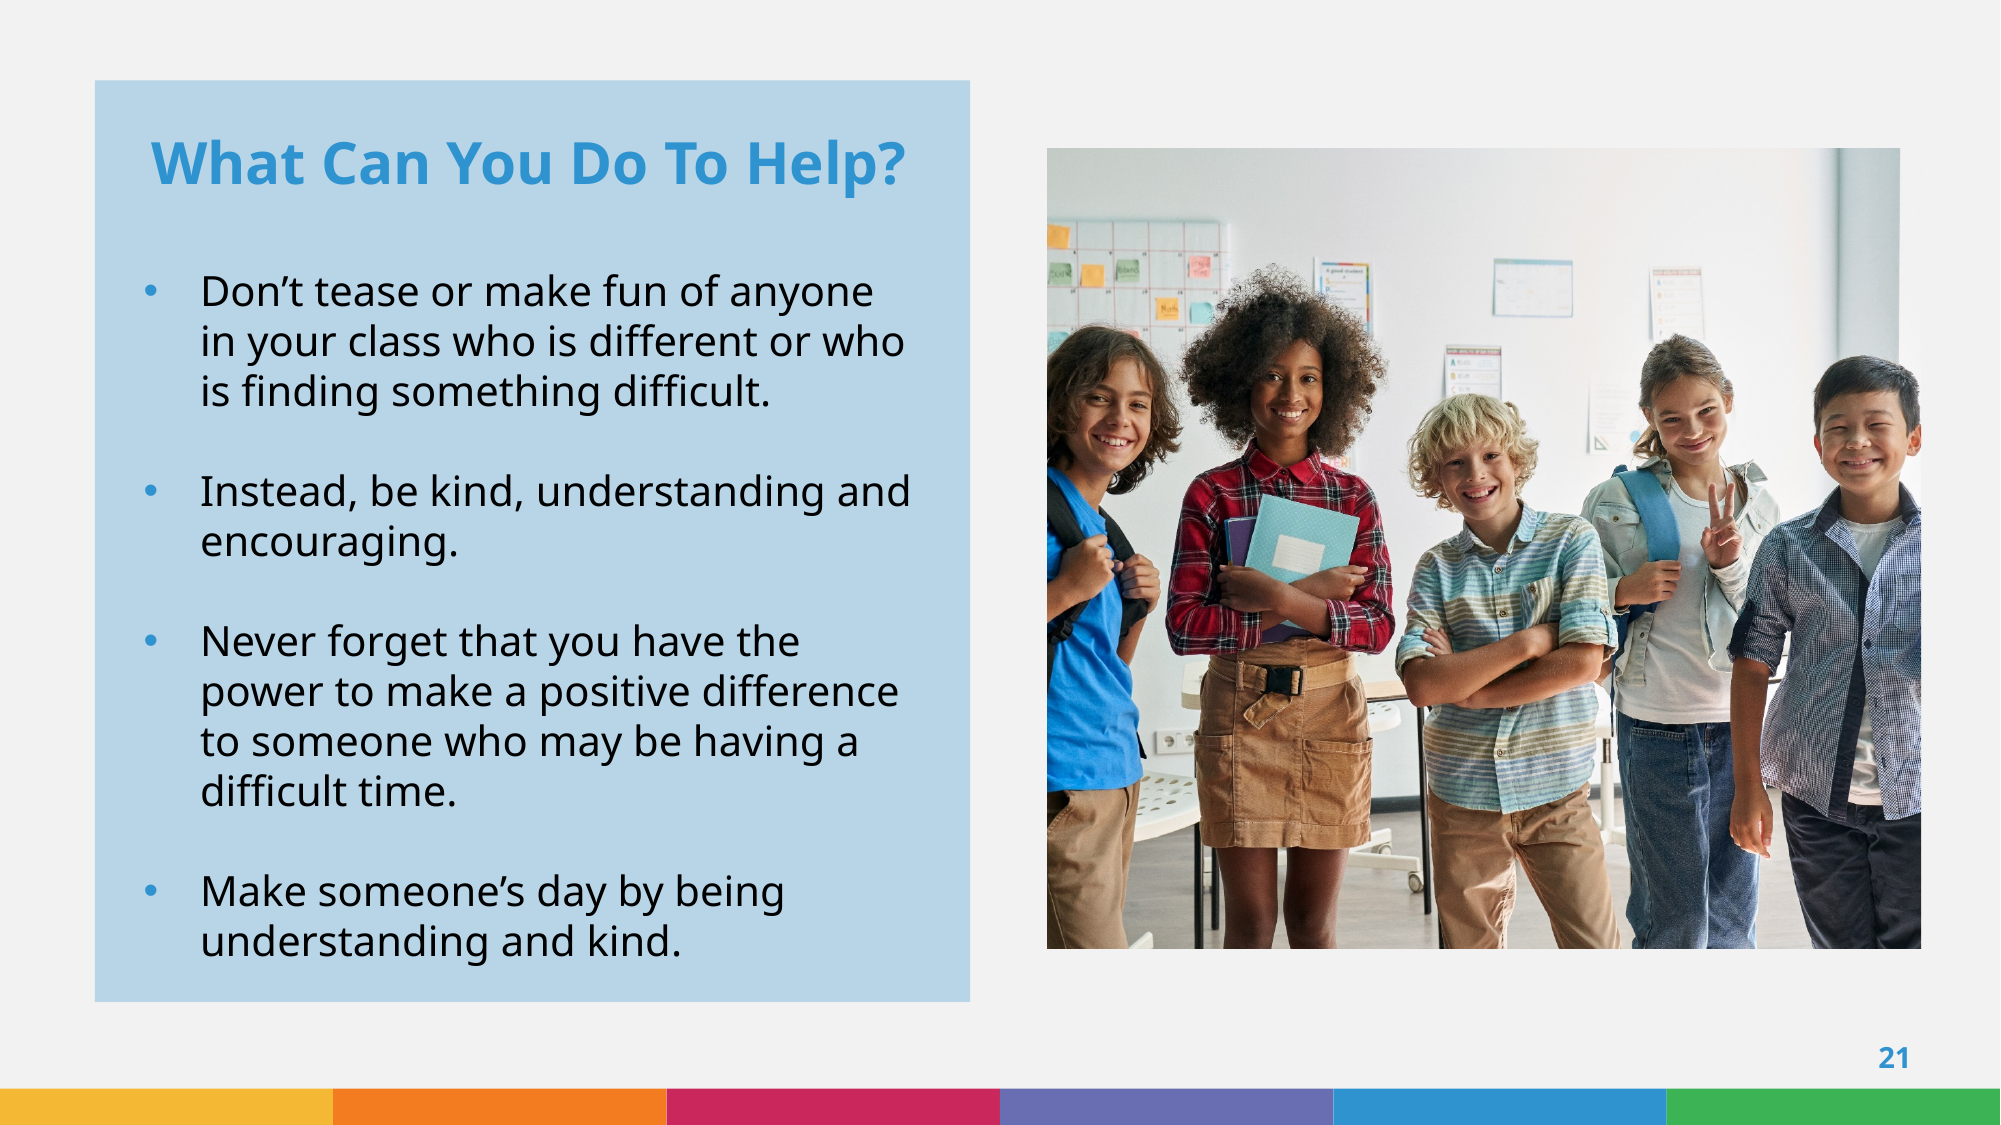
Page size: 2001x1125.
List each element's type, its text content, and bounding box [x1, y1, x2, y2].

list Don’t tease or make fun of anyone in your class who is different or who is finding something difficult. Instead, be kind, understanding and encouraging. Never forget that you have the power to make a positive difference to someone who may be having a difficult time. Make someone’s day by being understanding and kind. [143, 264, 914, 387]
picture [1046, 144, 1922, 953]
list What Can You Do To Help? [143, 126, 914, 219]
